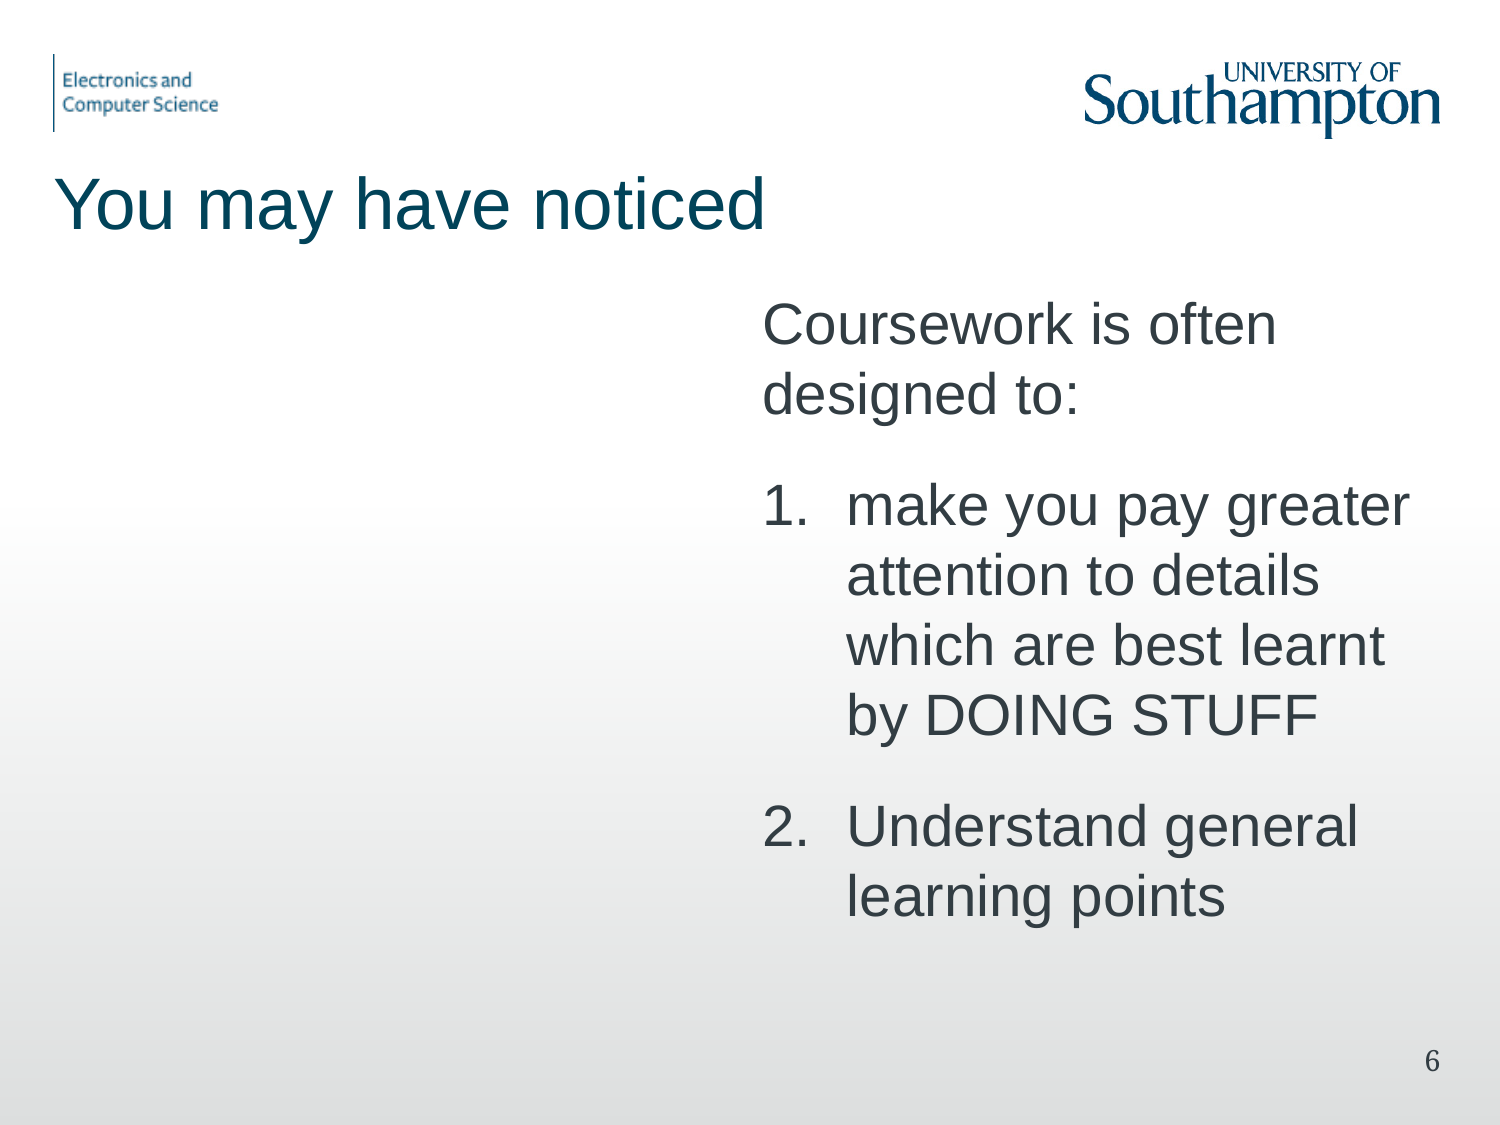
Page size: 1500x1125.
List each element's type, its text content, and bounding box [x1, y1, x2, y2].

picture [1085, 62, 1440, 139]
slide_number 6 [1128, 1034, 1441, 1110]
list Coursework is often designed to: make you pay greater attention to details which are best learnt by DOING STUFF Understand general learning points [762, 278, 1447, 954]
title You may have noticed [53, 148, 1447, 256]
